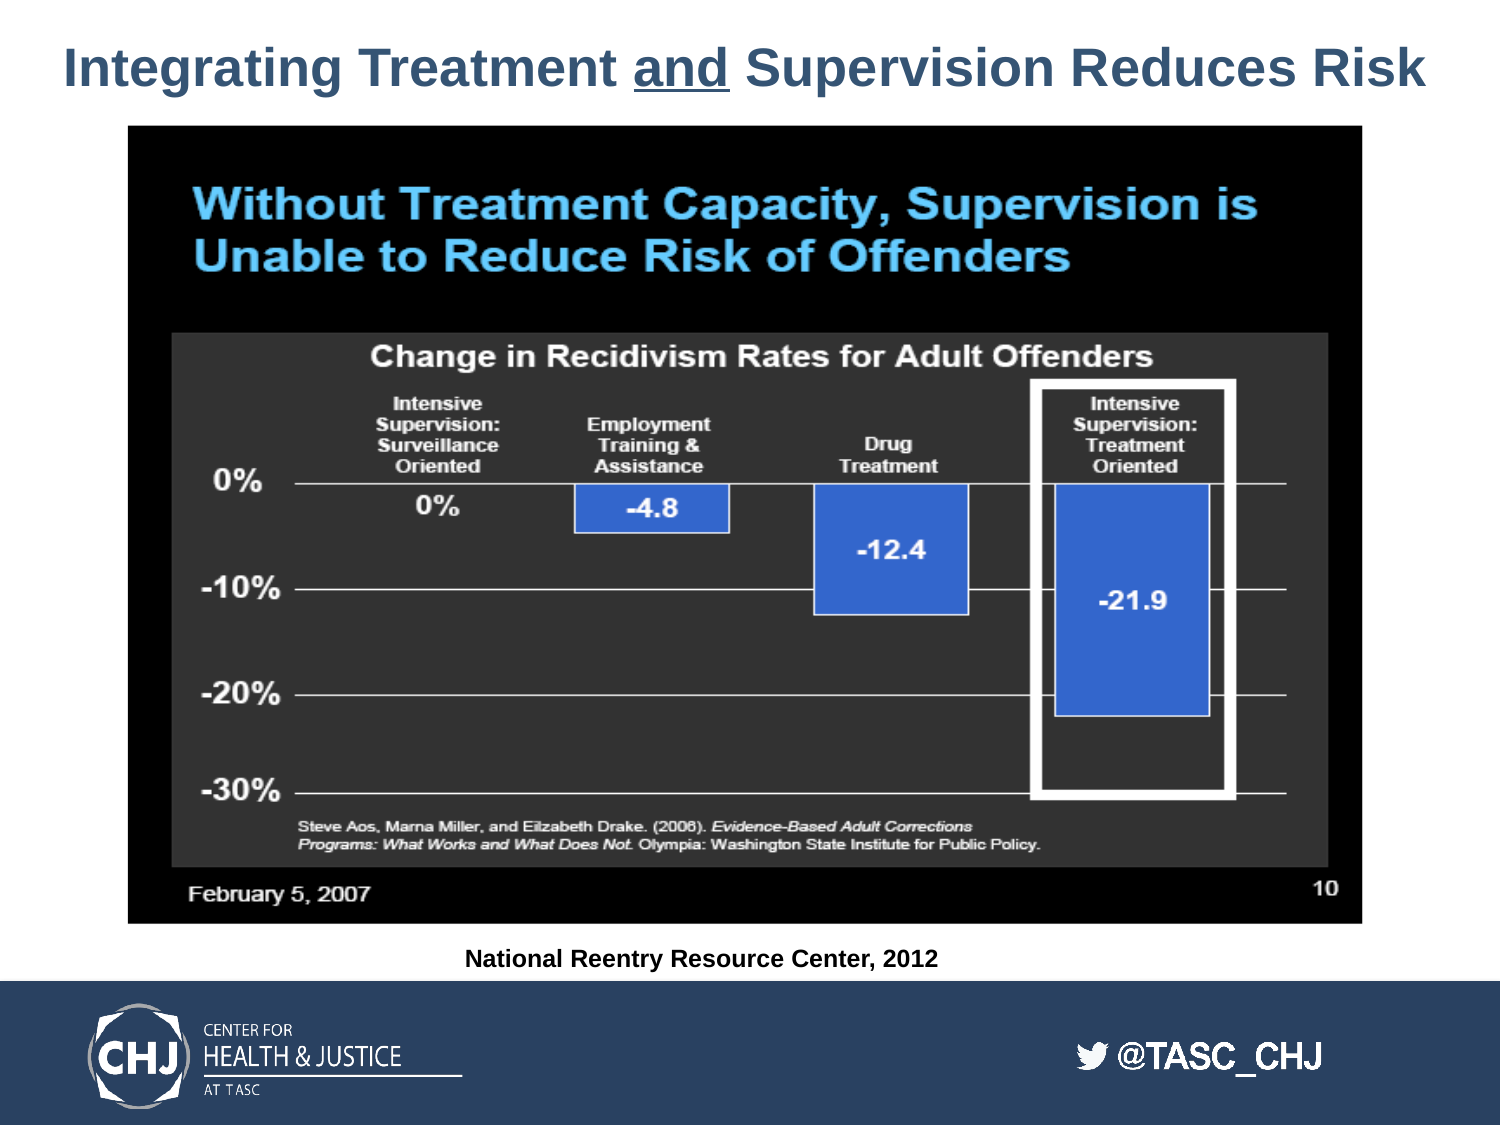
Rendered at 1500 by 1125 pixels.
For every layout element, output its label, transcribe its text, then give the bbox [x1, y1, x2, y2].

text_box Integrating Treatment and Supervision Reduces Risk [3, 24, 1489, 100]
text_box National Reentry Resource Center, 2012 [449, 935, 1138, 981]
title Slide 23 [47, 100, 379, 105]
picture [1059, 1028, 1334, 1084]
picture [127, 120, 1363, 926]
